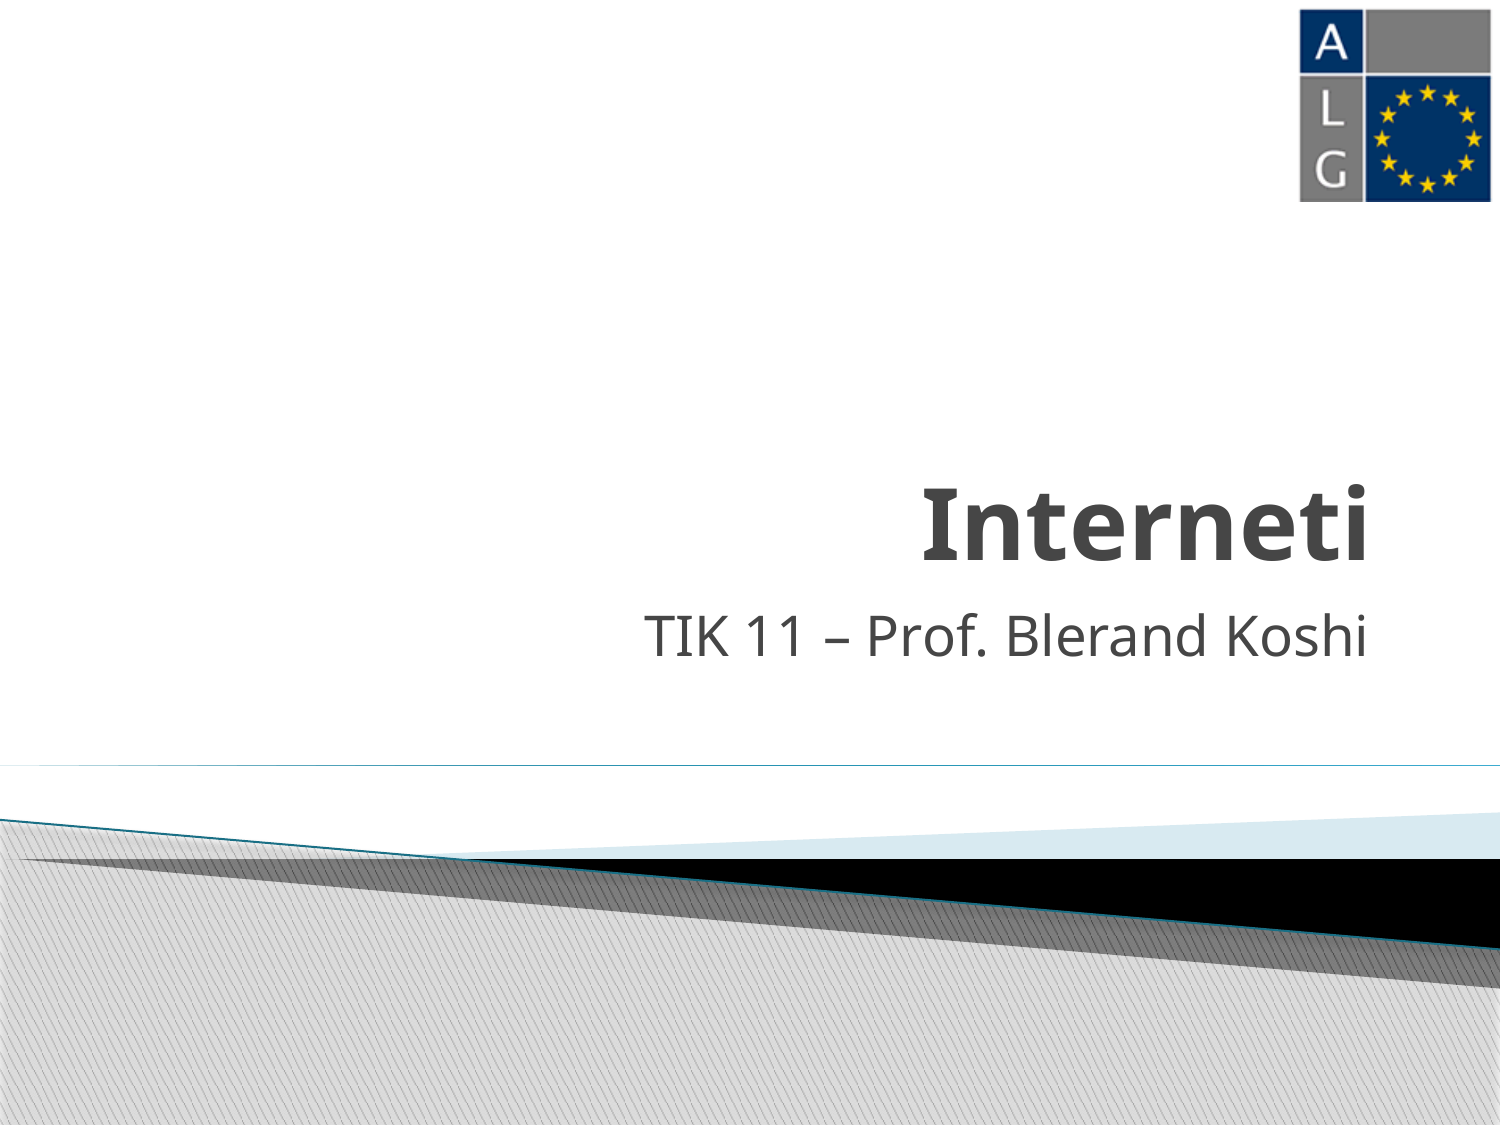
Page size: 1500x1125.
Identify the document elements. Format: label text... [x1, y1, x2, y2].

picture [1291, 0, 1500, 202]
subtitle TIK 11 – Prof. Blerand Koshi [112, 592, 1388, 790]
picture [5, 859, 1500, 989]
title Interneti [112, 287, 1388, 588]
